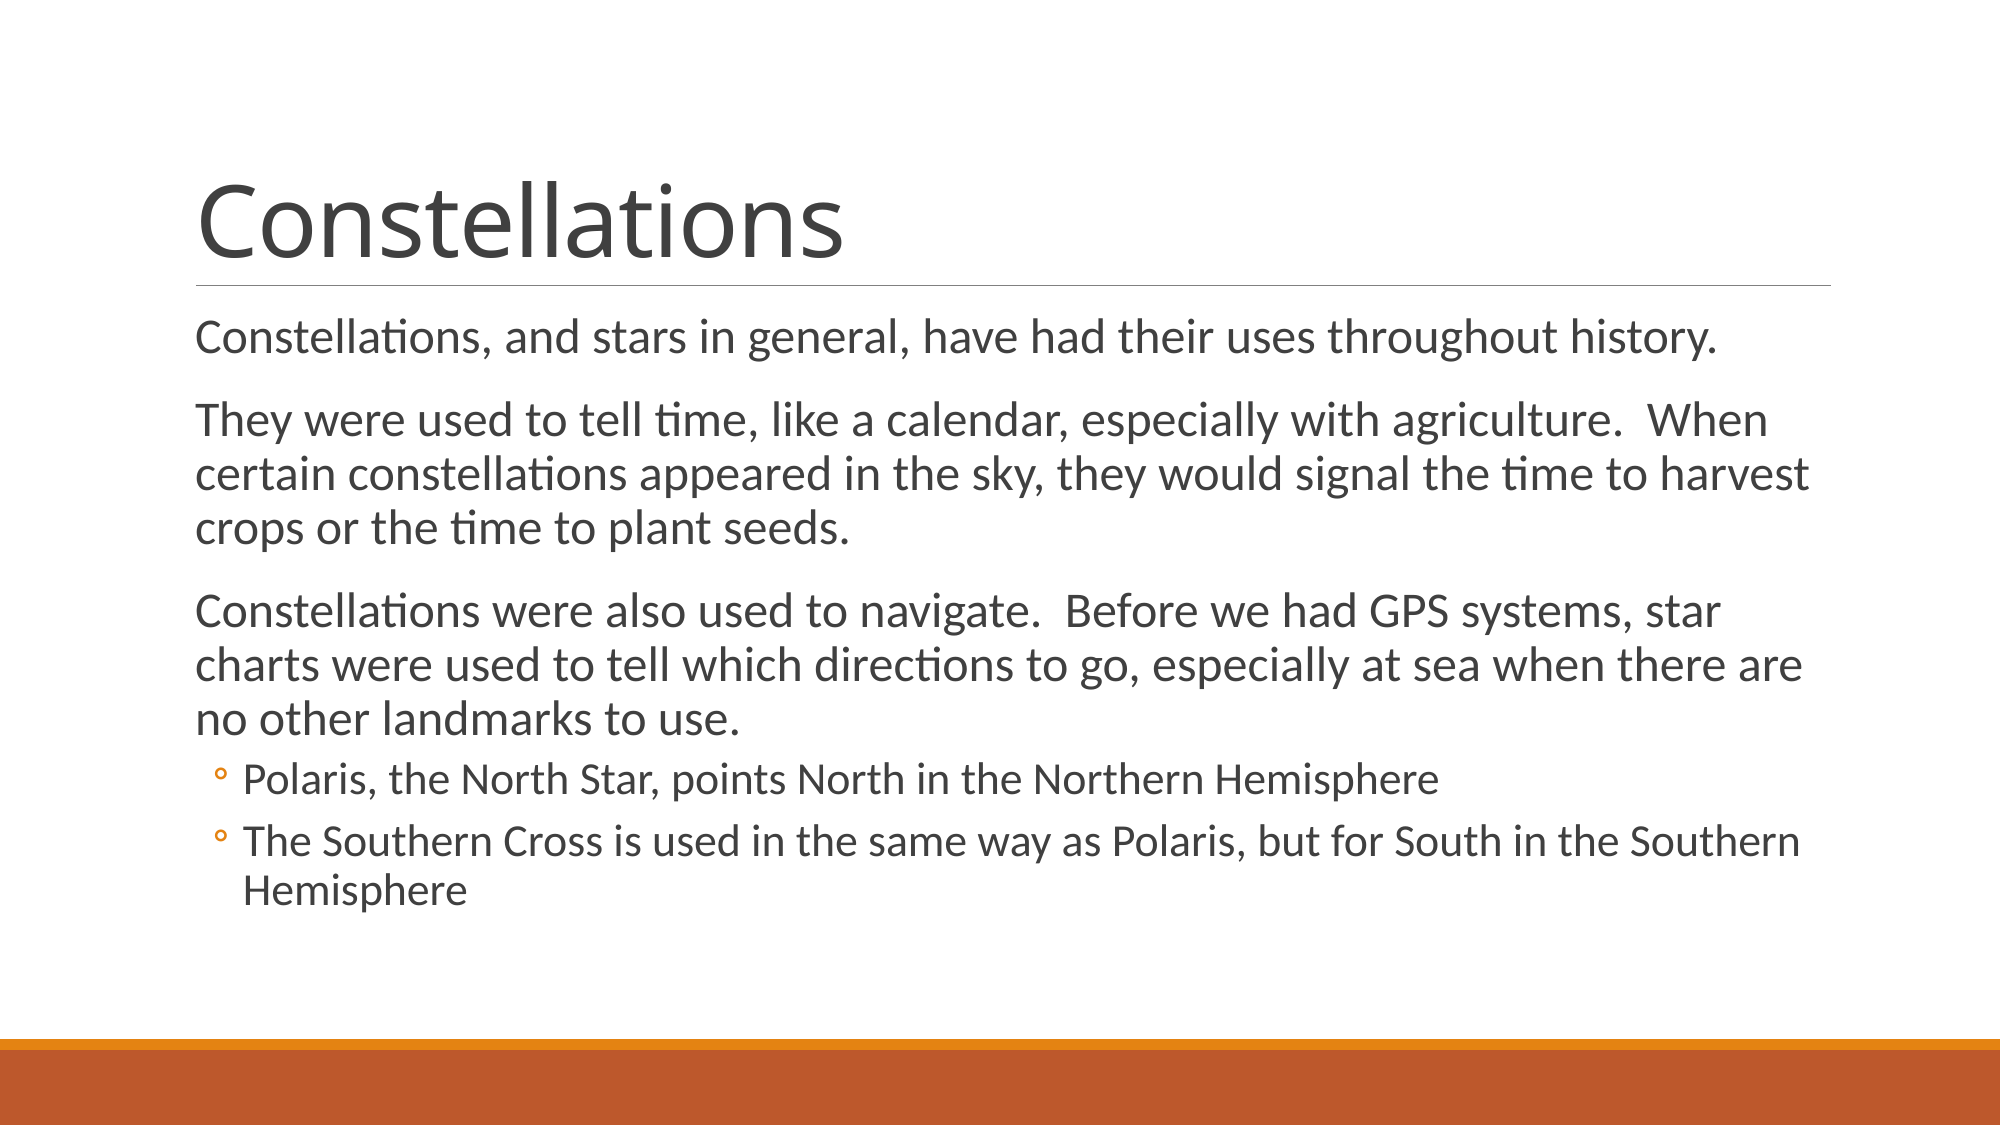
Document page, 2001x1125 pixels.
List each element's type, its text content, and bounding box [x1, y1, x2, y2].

list Constellations, and stars in general, have had their uses throughout history. They were used to tell time, like a calendar, especially with agriculture. When certain constellations appeared in the sky, they would signal the time to harvest crops or the time to plant seeds. Constellations were also used to navigate. Before we had GPS systems, star charts were used to tell which directions to go, especially at sea when there are no other landmarks to use. Polaris, the North Star, points North in the Northern Hemisphere The Southern Cross is used in the same way as Polaris, but for South in the Southern Hemisphere [180, 302, 1830, 963]
title Constellations [180, 47, 1830, 285]
